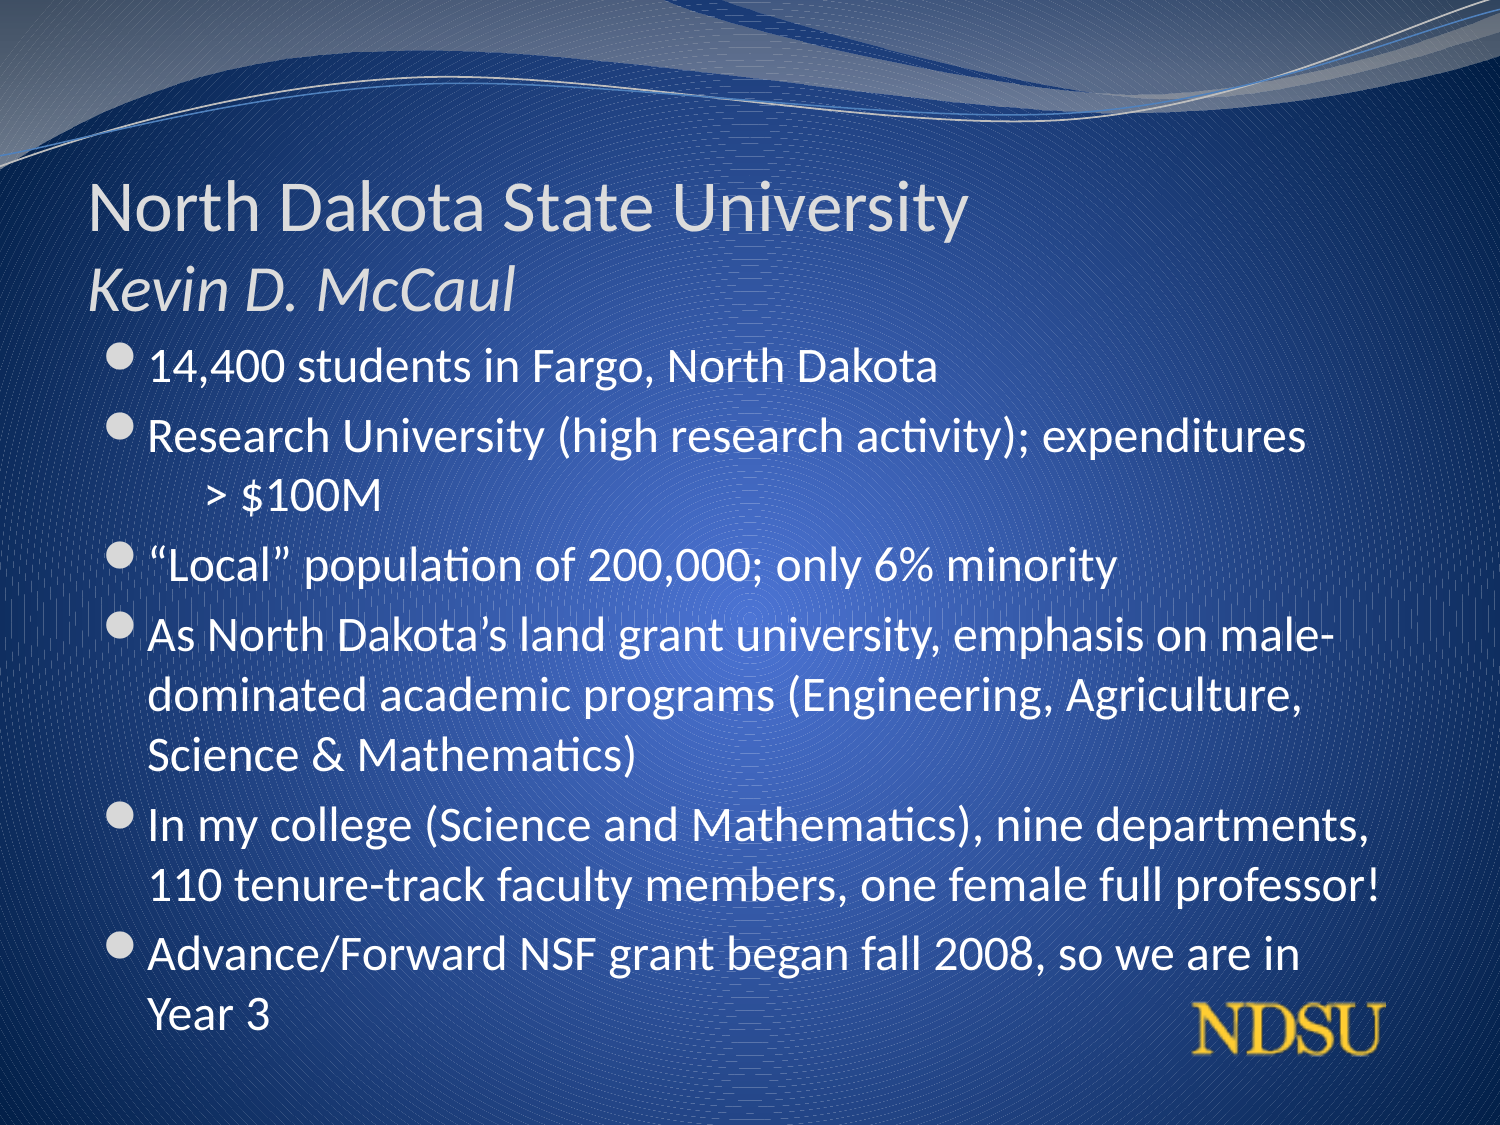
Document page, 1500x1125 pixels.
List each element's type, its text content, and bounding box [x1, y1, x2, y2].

picture [1191, 987, 1386, 1081]
text_box North Dakota State University Kevin D. McCaul [87, 149, 1413, 325]
list 14,400 students in Fargo, North Dakota Research University (high research activity); expenditures > $100M “Local” population of 200,000; only 6% minority As North Dakota’s land grant university, emphasis on male-dominated academic programs (Engineering, Agriculture, Science & Mathematics) In my college (Science and Mathematics), nine departments, 110 tenure-track faculty members, one female full professor! Advance/Forward NSF grant began fall 2008, so we are in Year 3 [87, 325, 1400, 1095]
